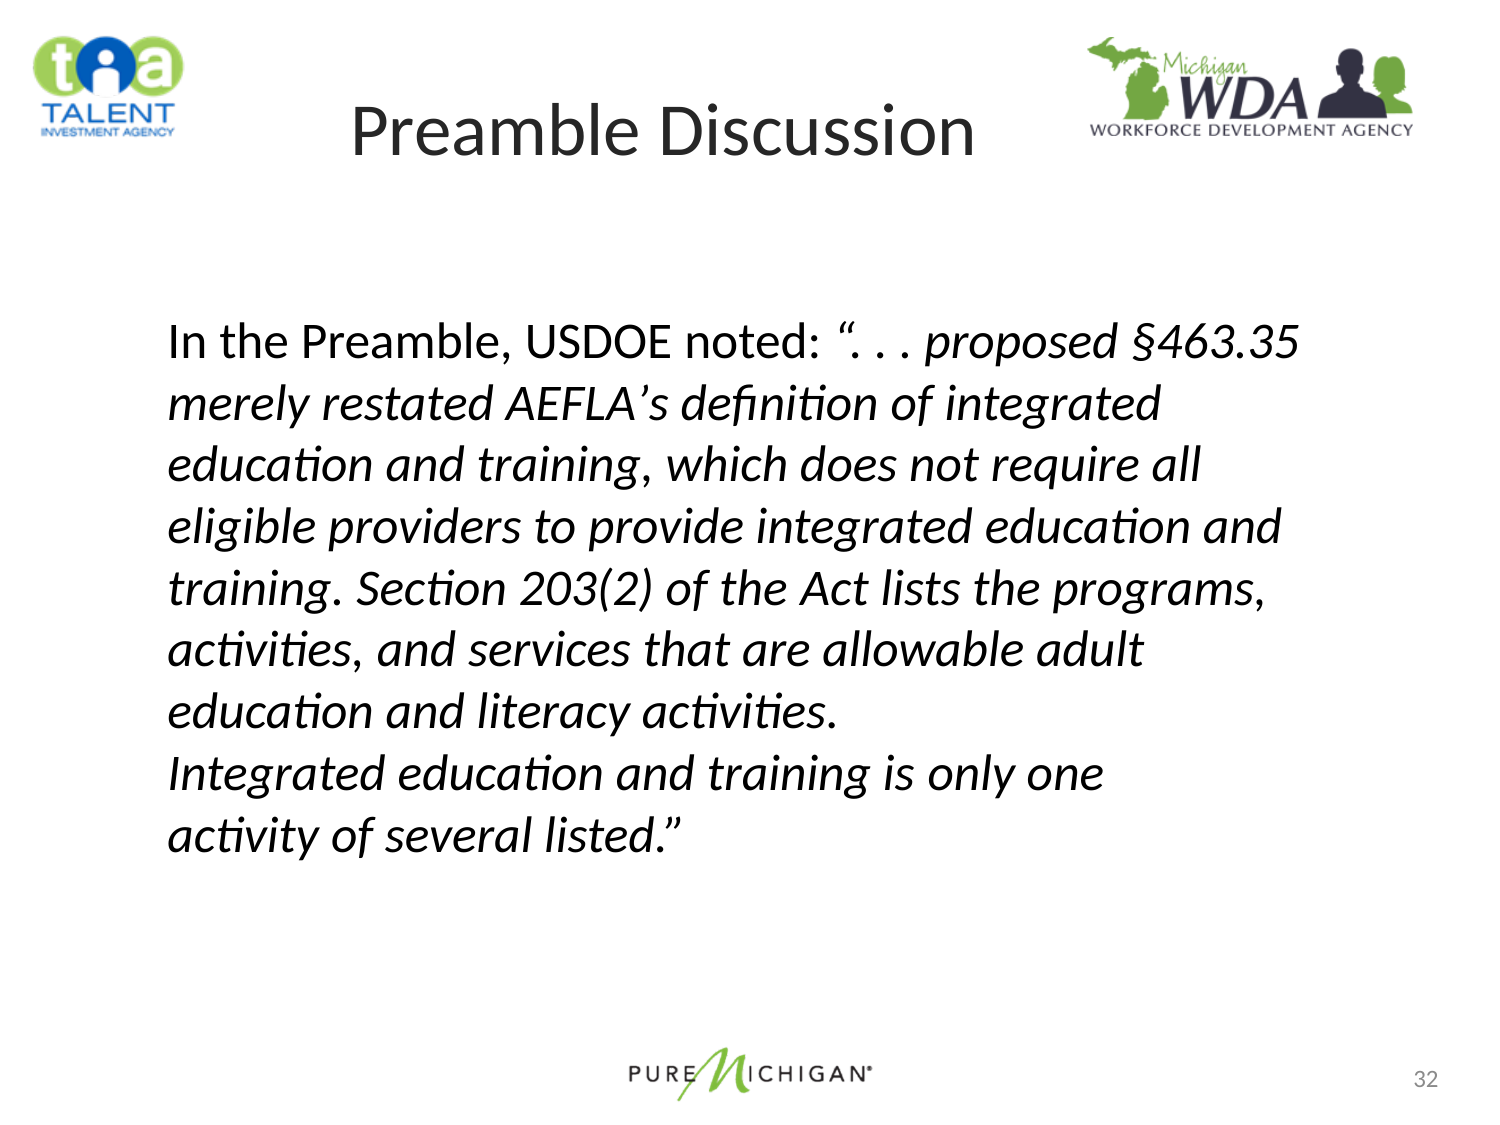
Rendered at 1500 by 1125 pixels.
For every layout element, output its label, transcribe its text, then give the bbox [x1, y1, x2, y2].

picture [1087, 37, 1413, 136]
picture [624, 1045, 875, 1105]
title Preamble Discussion [299, 35, 1028, 268]
text_box In the Preamble, USDOE noted: “. . . proposed §463.35 merely restated AEFLA’s definition of integrated education and training, which does not require all eligible providers to provide integrated education and training. Section 203(2) of the Act lists the programs, activities, and services that are allowable adult education and literacy activities. Integrated education and training is only one activity of several listed.” [165, 306, 1319, 863]
picture [24, 27, 194, 146]
slide_number 32 [1402, 751, 1439, 1125]
